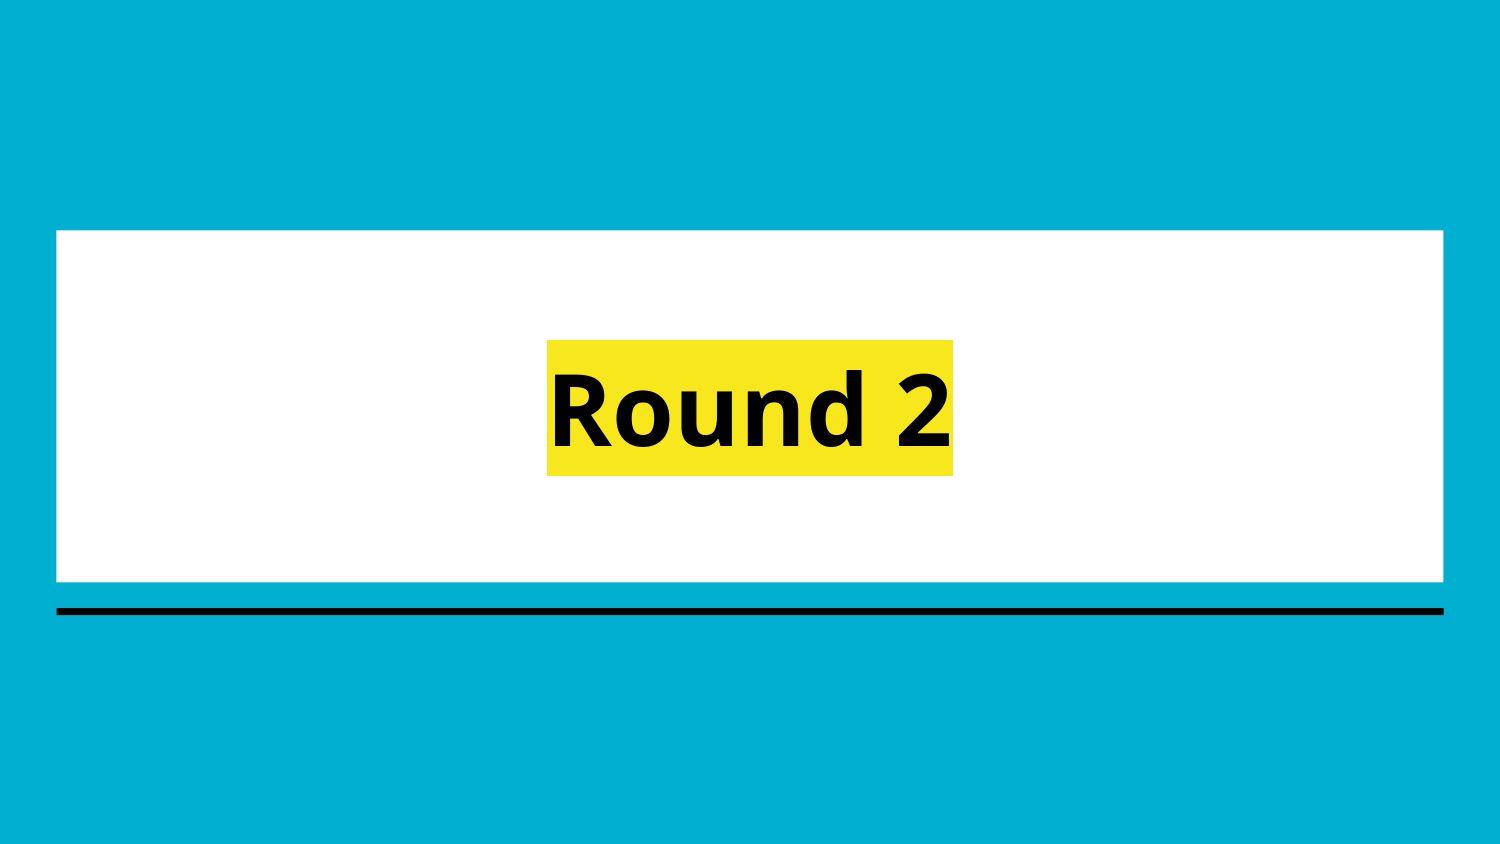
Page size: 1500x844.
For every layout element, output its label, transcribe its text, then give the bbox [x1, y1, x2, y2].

title Round 2 [56, 230, 1444, 583]
